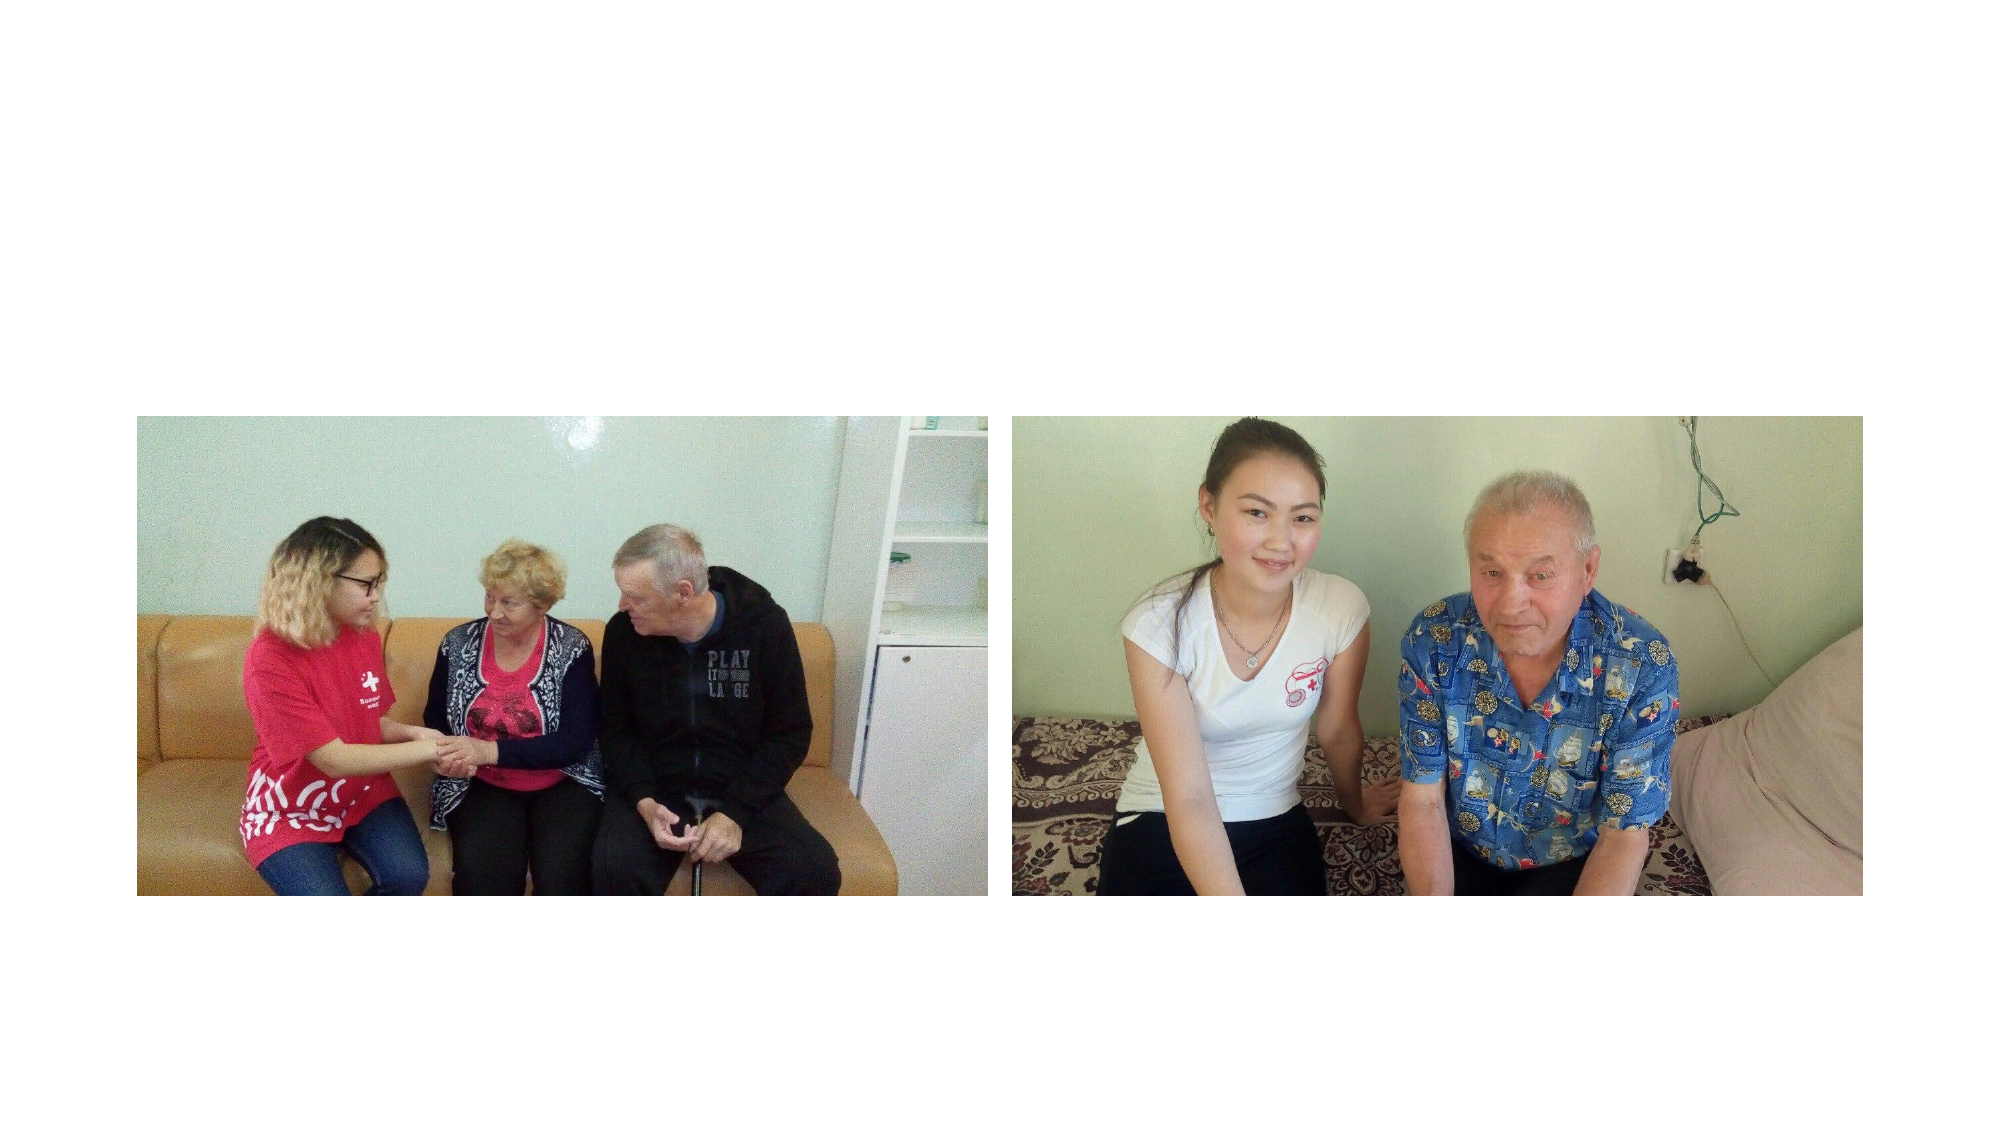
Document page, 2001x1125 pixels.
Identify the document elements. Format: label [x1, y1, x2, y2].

list [1012, 416, 1863, 897]
list [137, 416, 988, 897]
